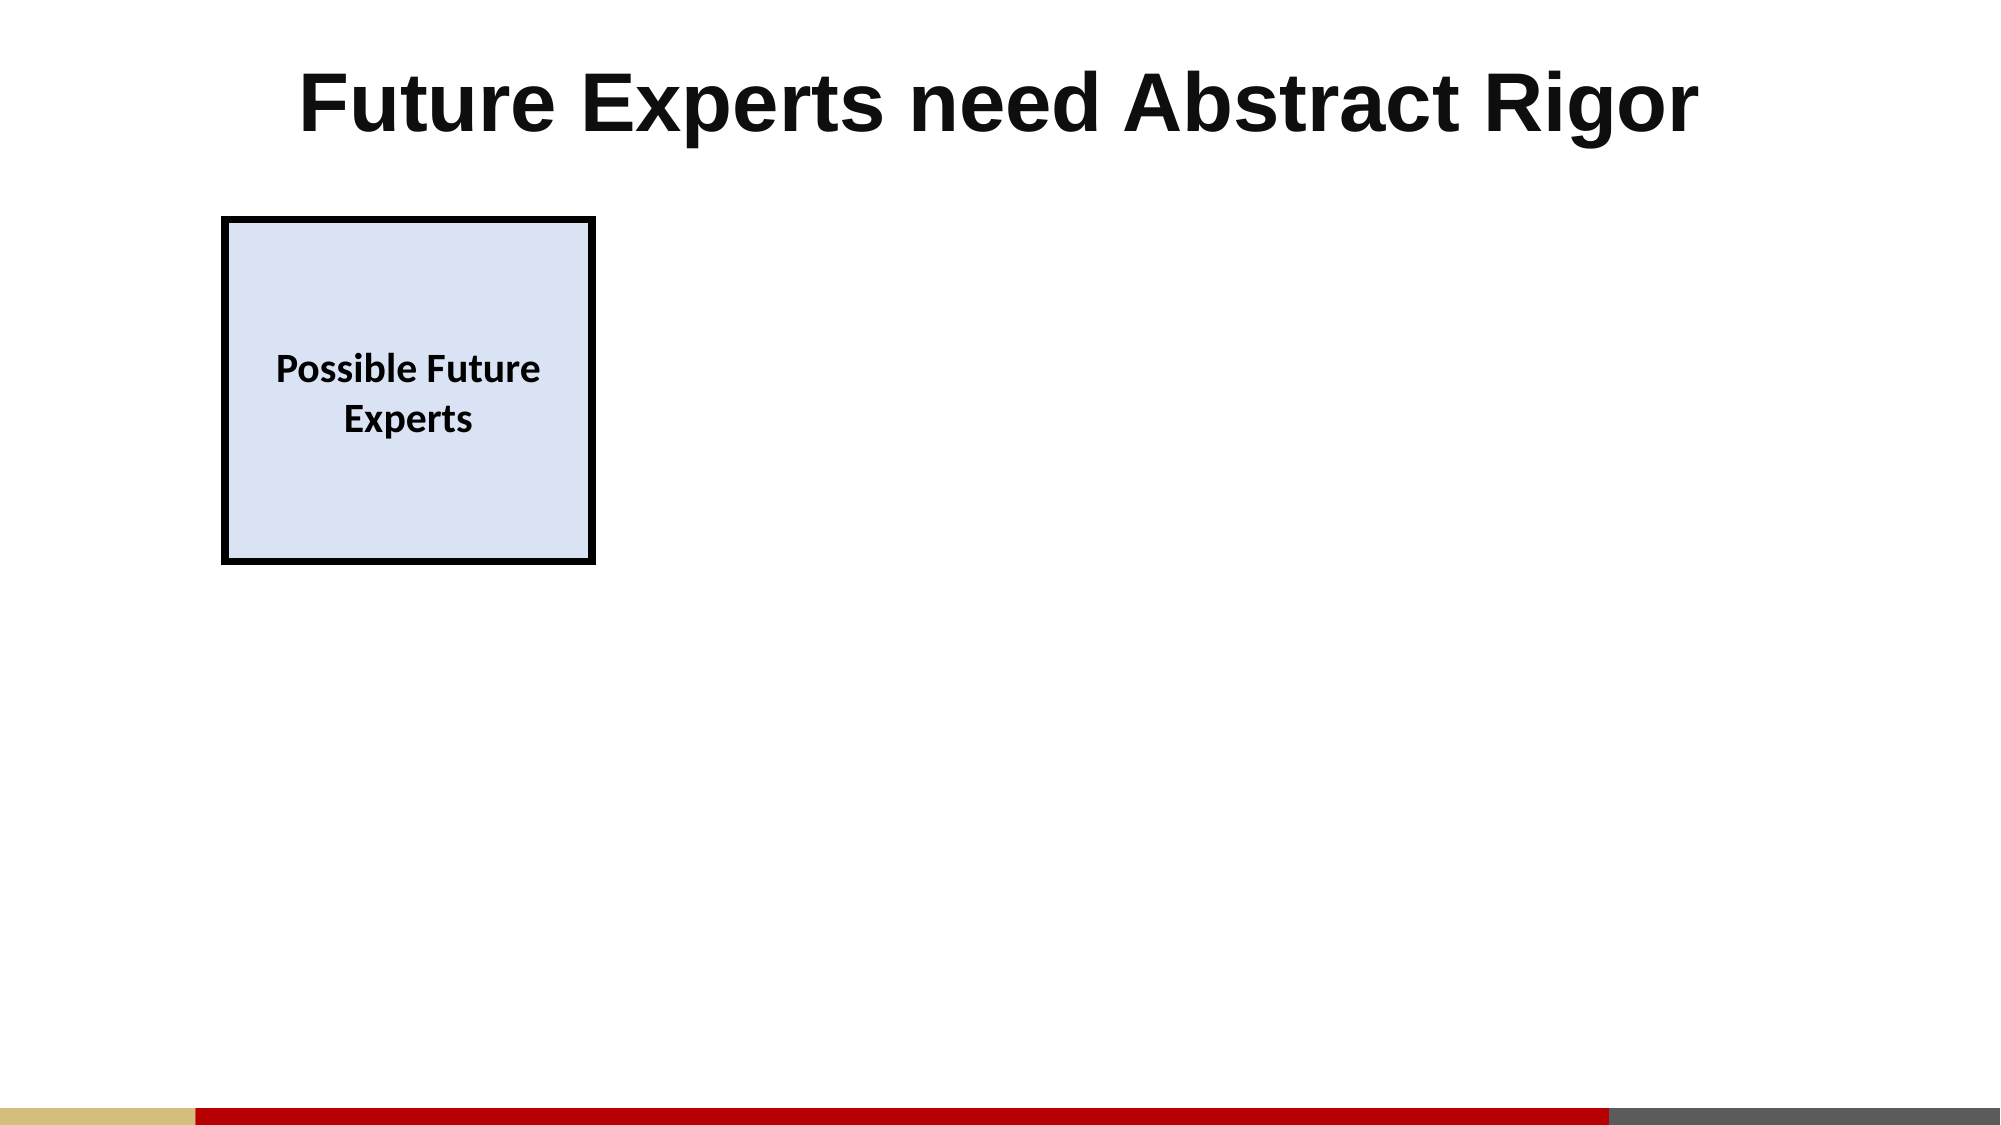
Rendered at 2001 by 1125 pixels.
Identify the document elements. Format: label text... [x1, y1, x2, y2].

title Future Experts need Abstract Rigor [0, 0, 2000, 213]
text_box Possible Future Experts [224, 218, 593, 562]
